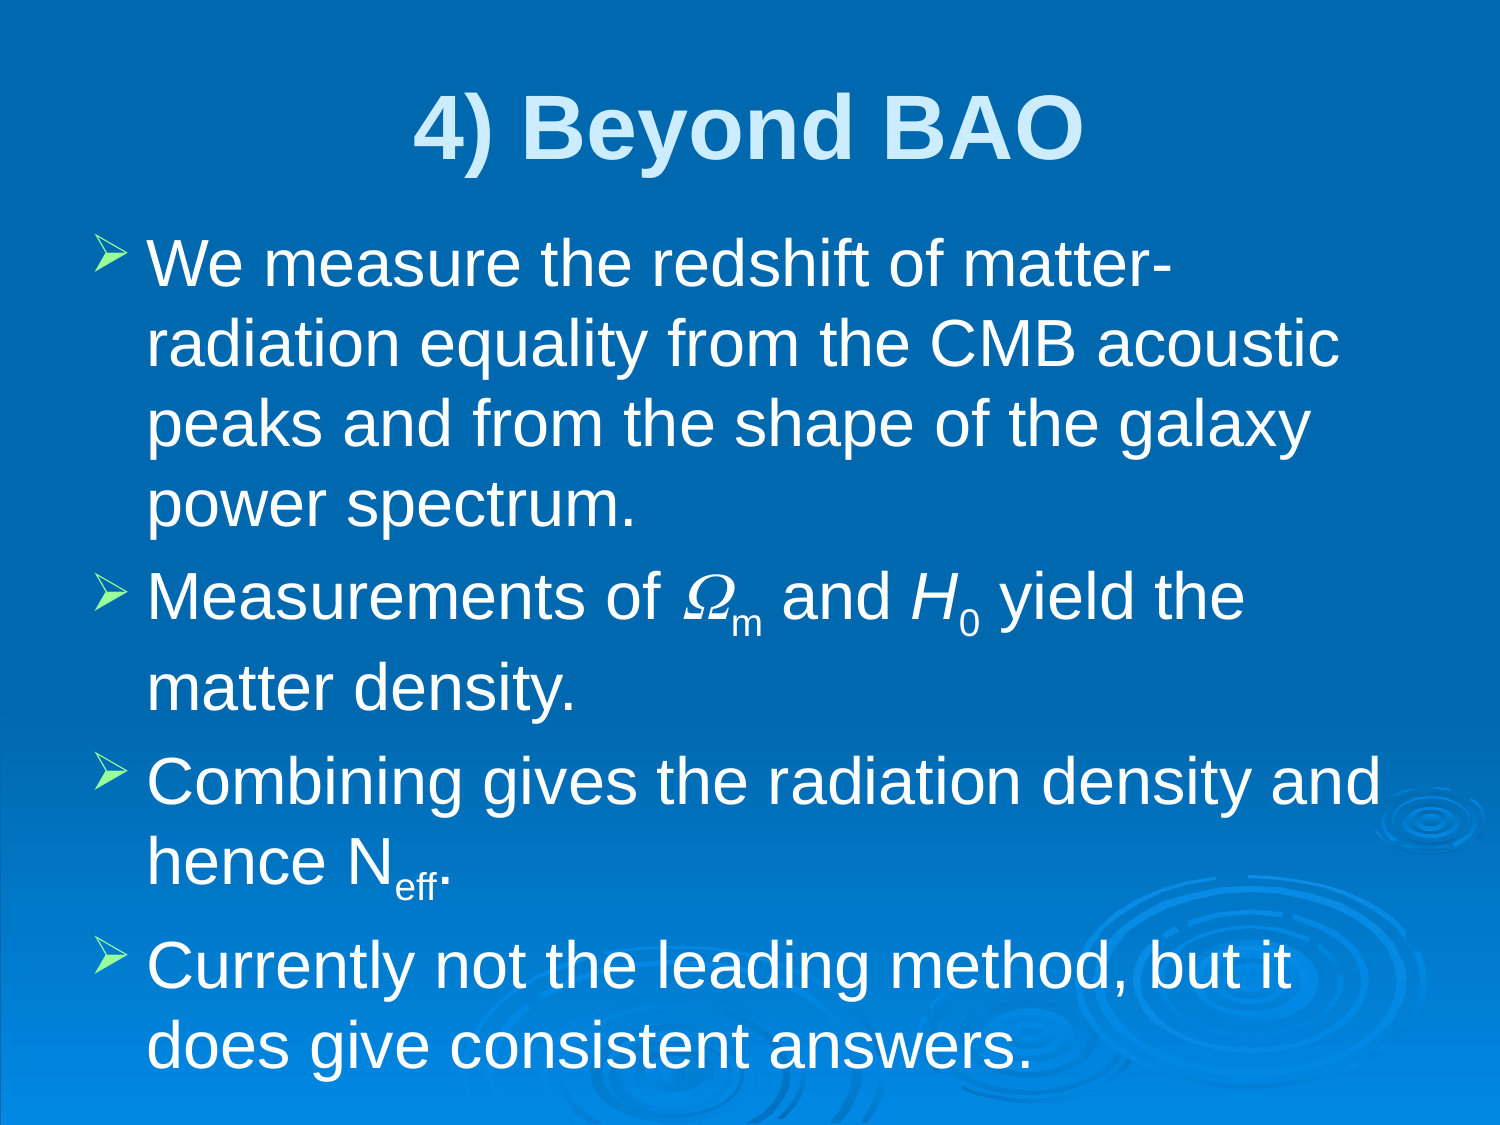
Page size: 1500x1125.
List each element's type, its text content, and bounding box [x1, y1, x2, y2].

title 4) Beyond BAO [74, 45, 1426, 201]
list We measure the redshift of matter-radiation equality from the CMB acoustic peaks and from the shape of the galaxy power spectrum. Measurements of Wm and H0 yield the matter density. Combining gives the radiation density and hence Neff. Currently not the leading method, but it does give consistent answers. [74, 212, 1426, 1006]
